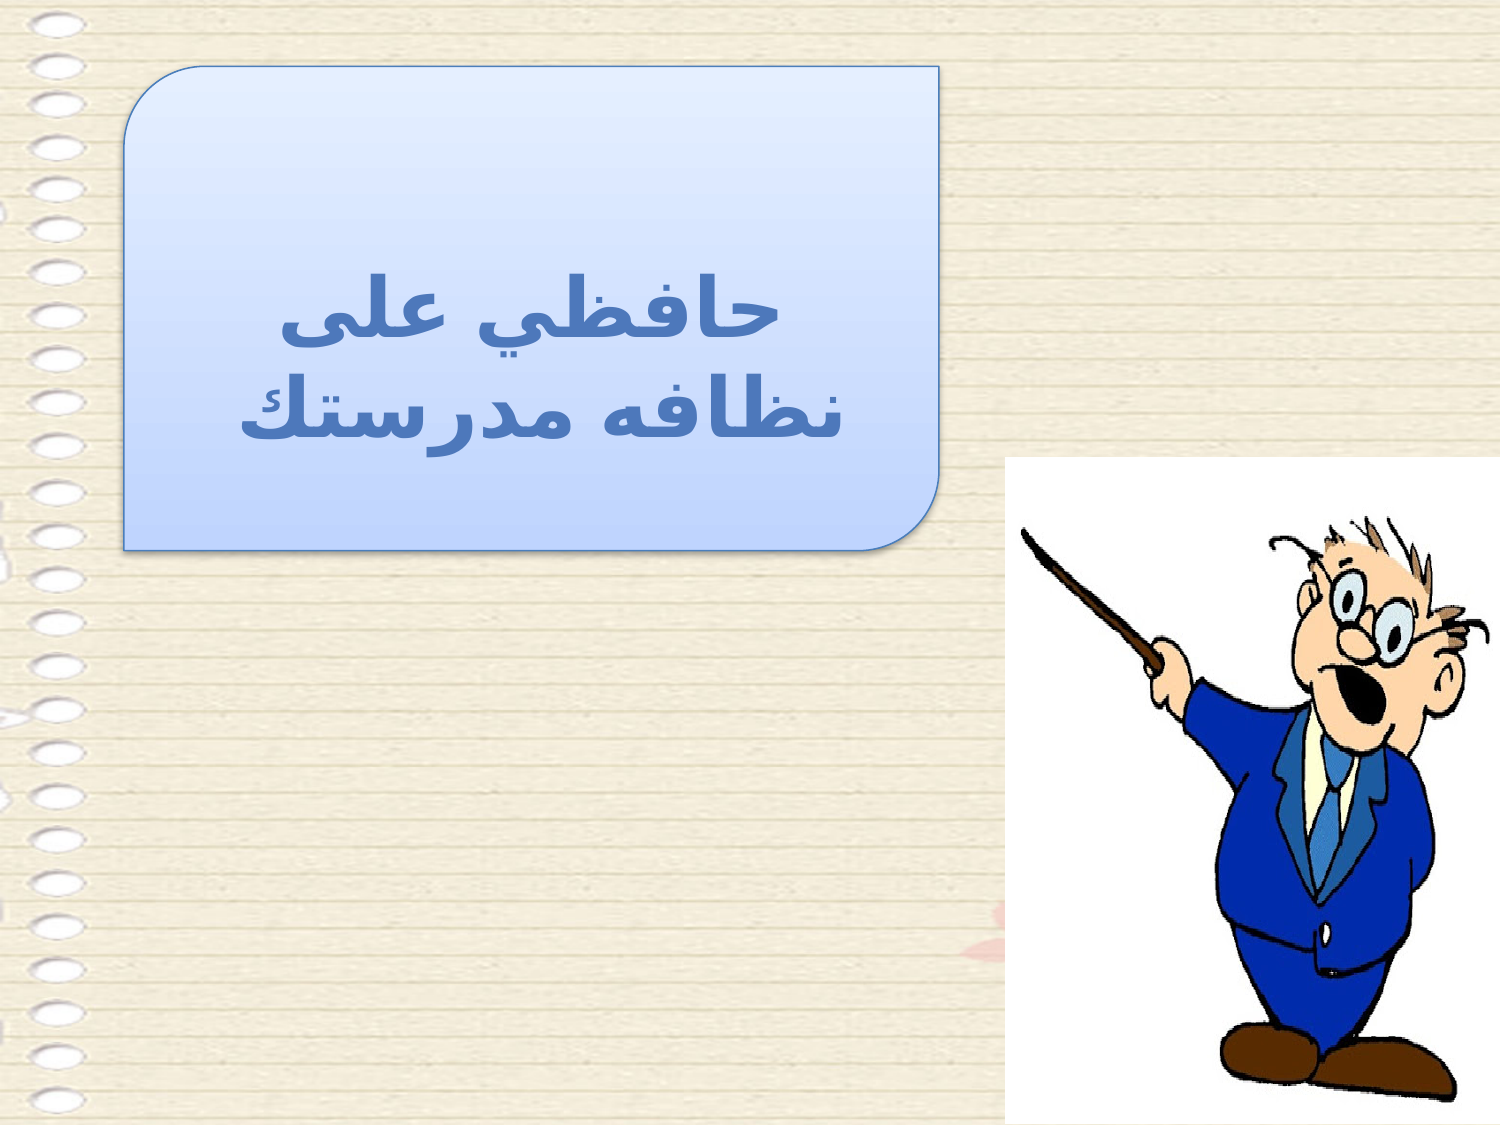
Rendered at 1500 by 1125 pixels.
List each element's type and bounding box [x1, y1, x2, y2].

list [0, 0, 1500, 1125]
picture [1005, 457, 1500, 1124]
